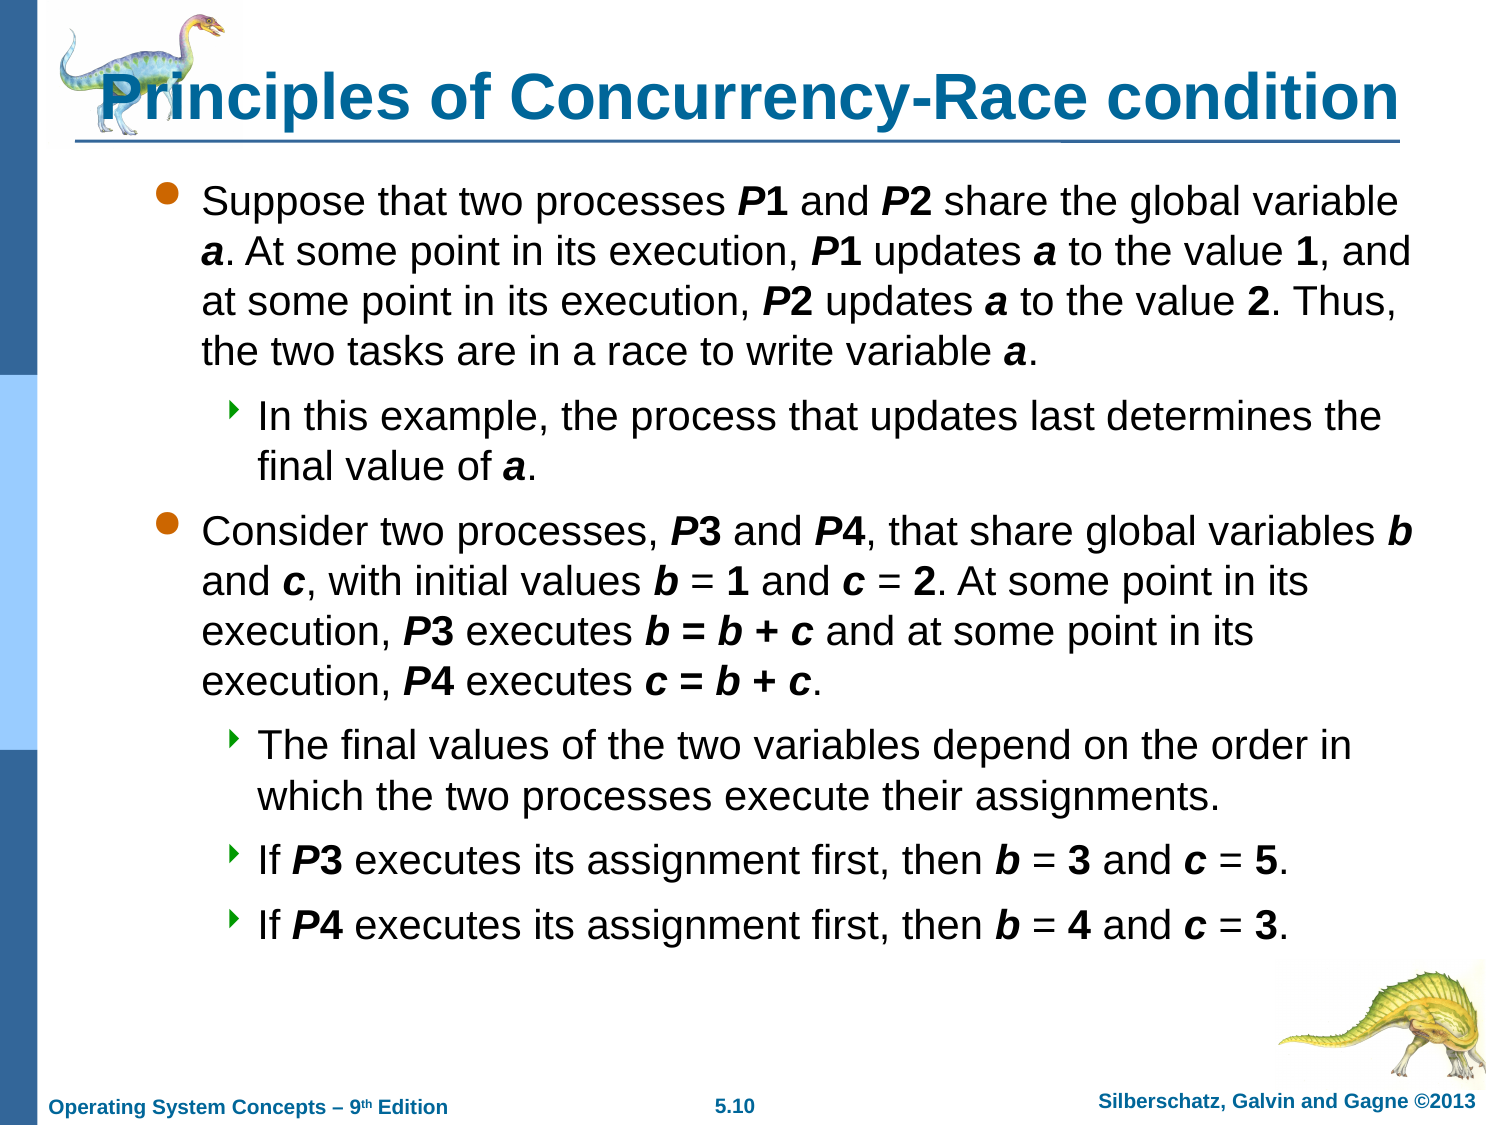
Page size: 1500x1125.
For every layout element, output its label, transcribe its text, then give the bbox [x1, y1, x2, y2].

picture [46, 0, 243, 149]
list Suppose that two processes P1 and P2 share the global variable a. At some point in its execution, P1 updates a to the value 1, and at some point in its execution, P2 updates a to the value 2. Thus, the two tasks are in a race to write variable a. In this example, the process that updates last determines the final value of a. Consider two processes, P3 and P4, that share global variables b and c, with initial values b = 1 and c = 2. At some point in its execution, P3 executes b = b + c and at some point in its execution, P4 executes c = b + c. The final values of the two variables depend on the order in which the two processes execute their assignments. If P3 executes its assignment first, then b = 3 and c = 5. If P4 executes its assignment first, then b = 4 and c = 3. [64, 165, 1455, 986]
title Principles of Concurrency-Race condition [74, 45, 1426, 141]
picture [1275, 959, 1486, 1090]
